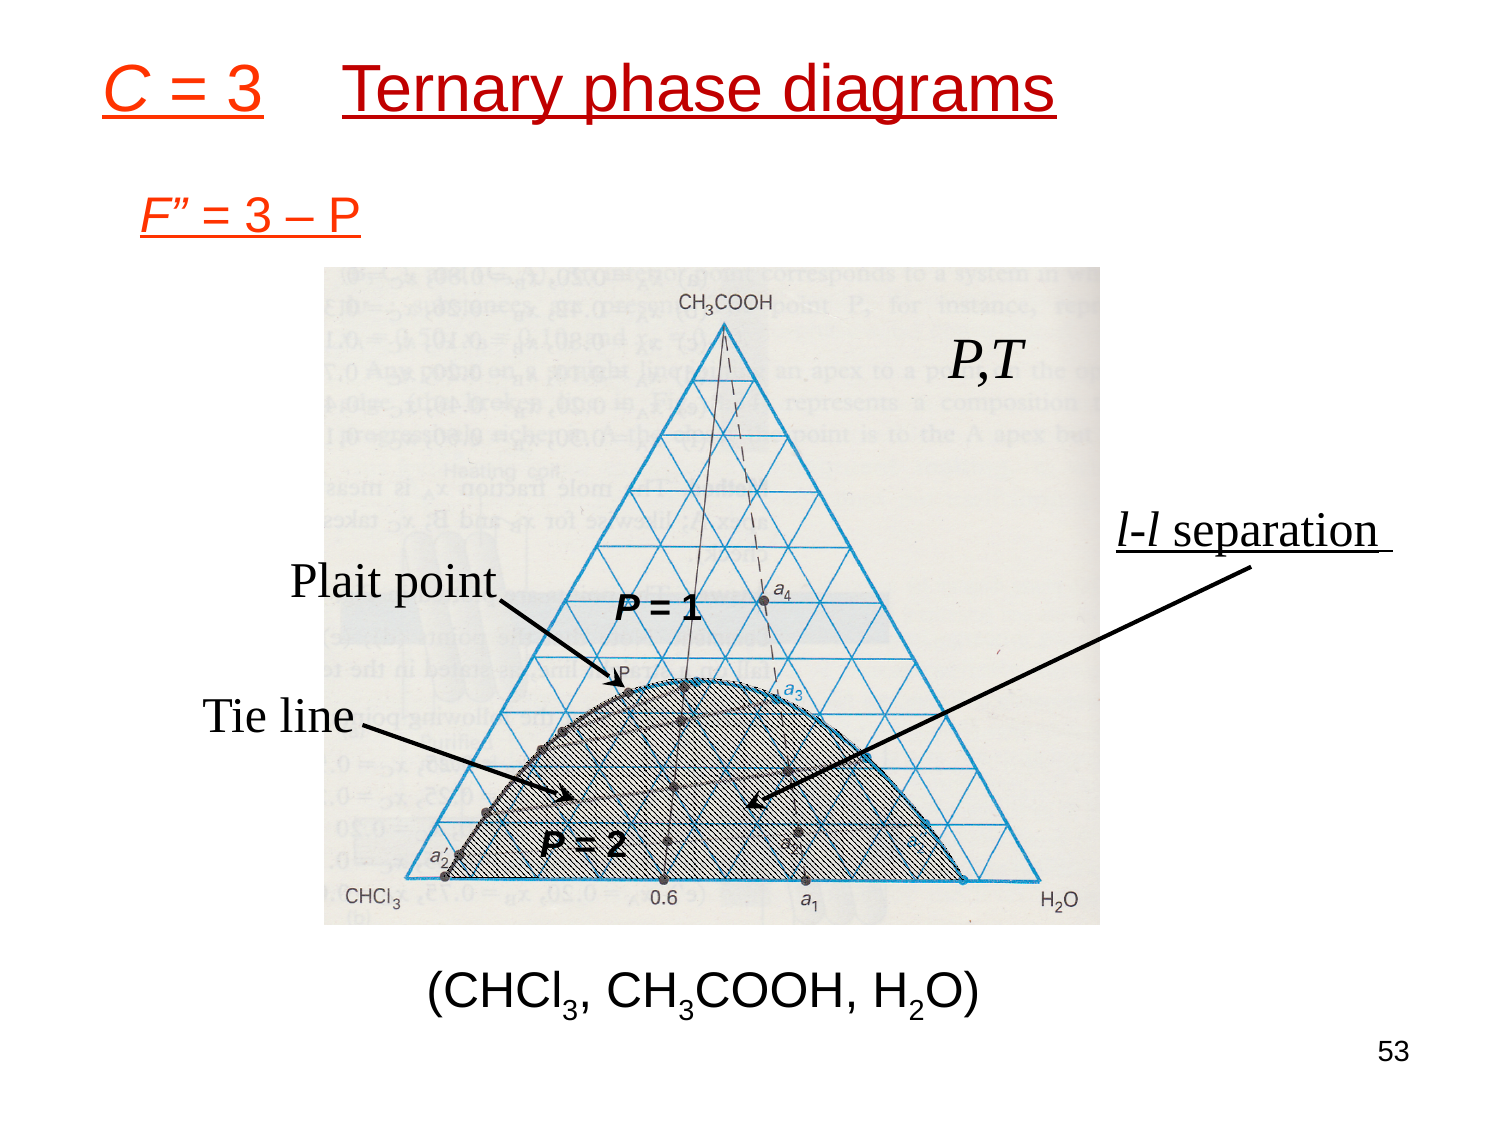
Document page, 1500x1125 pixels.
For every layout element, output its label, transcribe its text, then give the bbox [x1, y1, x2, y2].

picture [324, 267, 1101, 926]
text_box C = 3 [87, 37, 327, 150]
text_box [187, 674, 576, 801]
text_box F” = 3 – P [125, 174, 600, 288]
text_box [274, 539, 651, 688]
text_box Ternary phase diagrams [327, 37, 1103, 150]
text_box l-l separation [1104, 489, 1441, 584]
text_box (CHCl3, CH3COOH, H2O) [411, 950, 1023, 1063]
slide_number 53 [1074, 1024, 1425, 1103]
